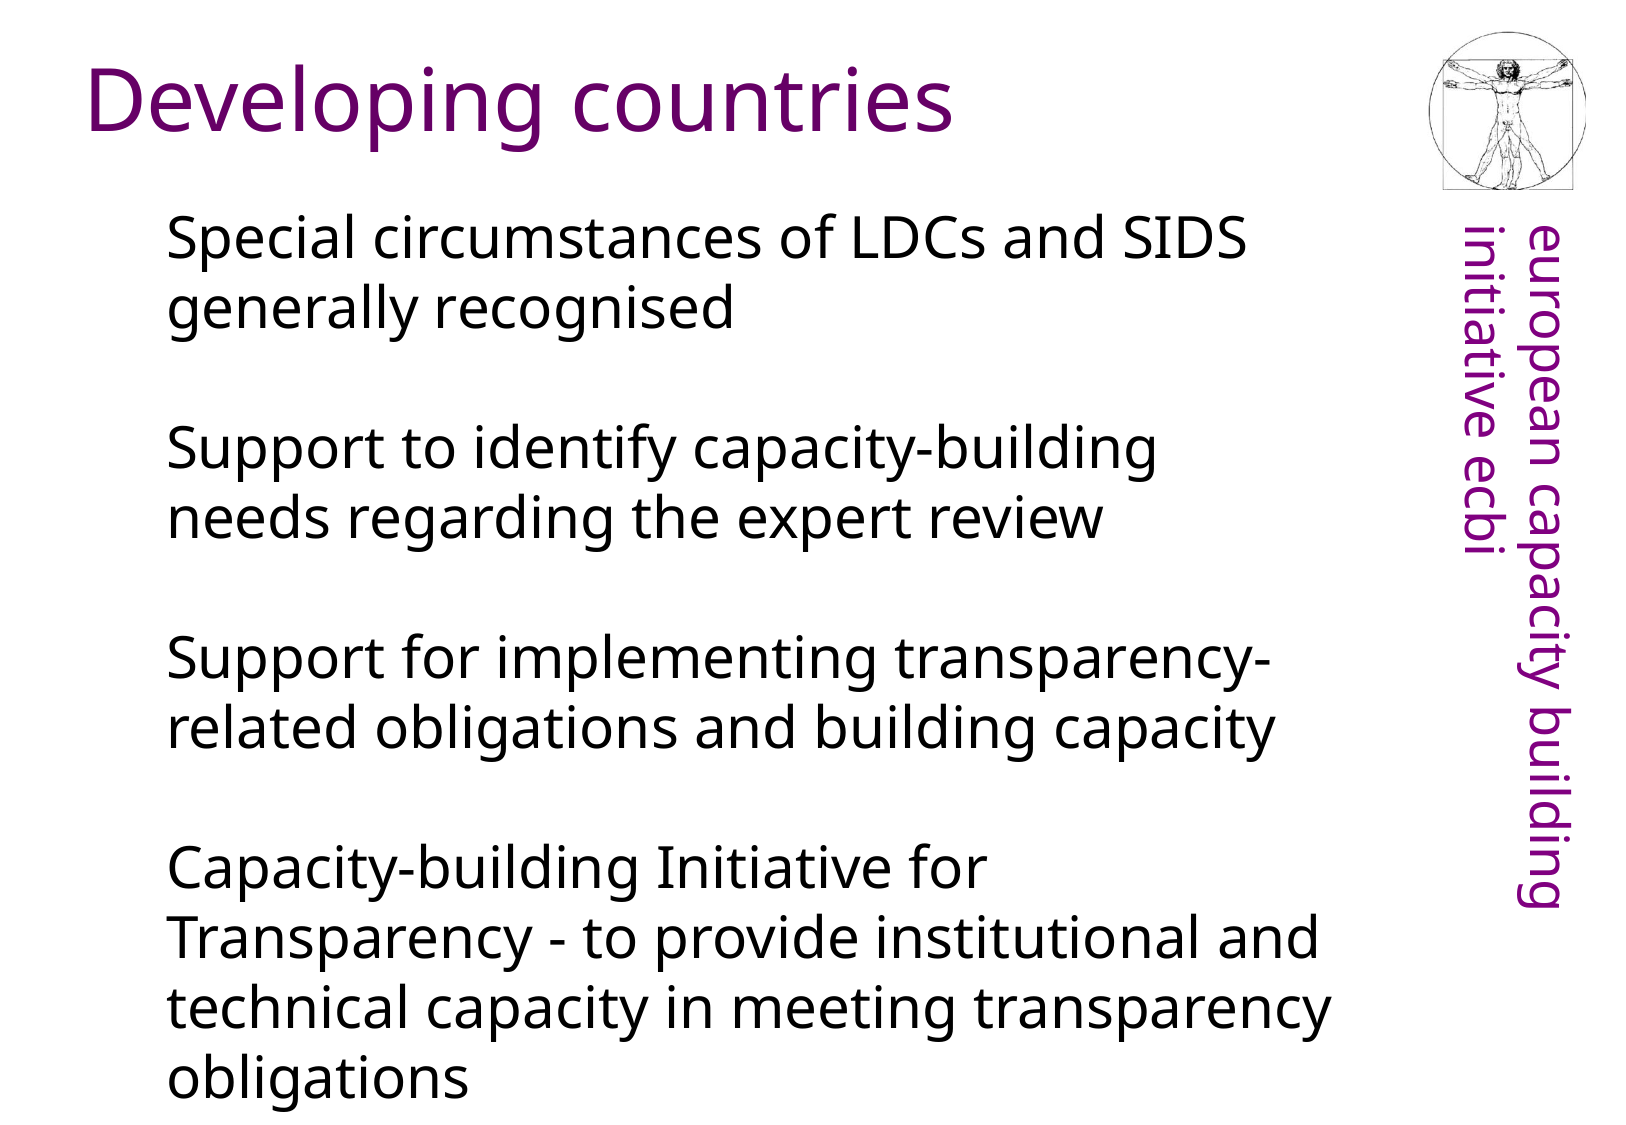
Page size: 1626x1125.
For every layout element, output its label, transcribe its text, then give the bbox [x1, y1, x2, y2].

picture [1427, 31, 1586, 190]
text_box Special circumstances of LDCs and SIDS generally recognised Support to identify capacity-building needs regarding the expert review Support for implementing transparency- related obligations and building capacity Capacity-building Initiative for Transparency - to provide institutional and technical capacity in meeting transparency obligations [150, 192, 1350, 1041]
text_box Developing countries [68, 36, 1268, 159]
